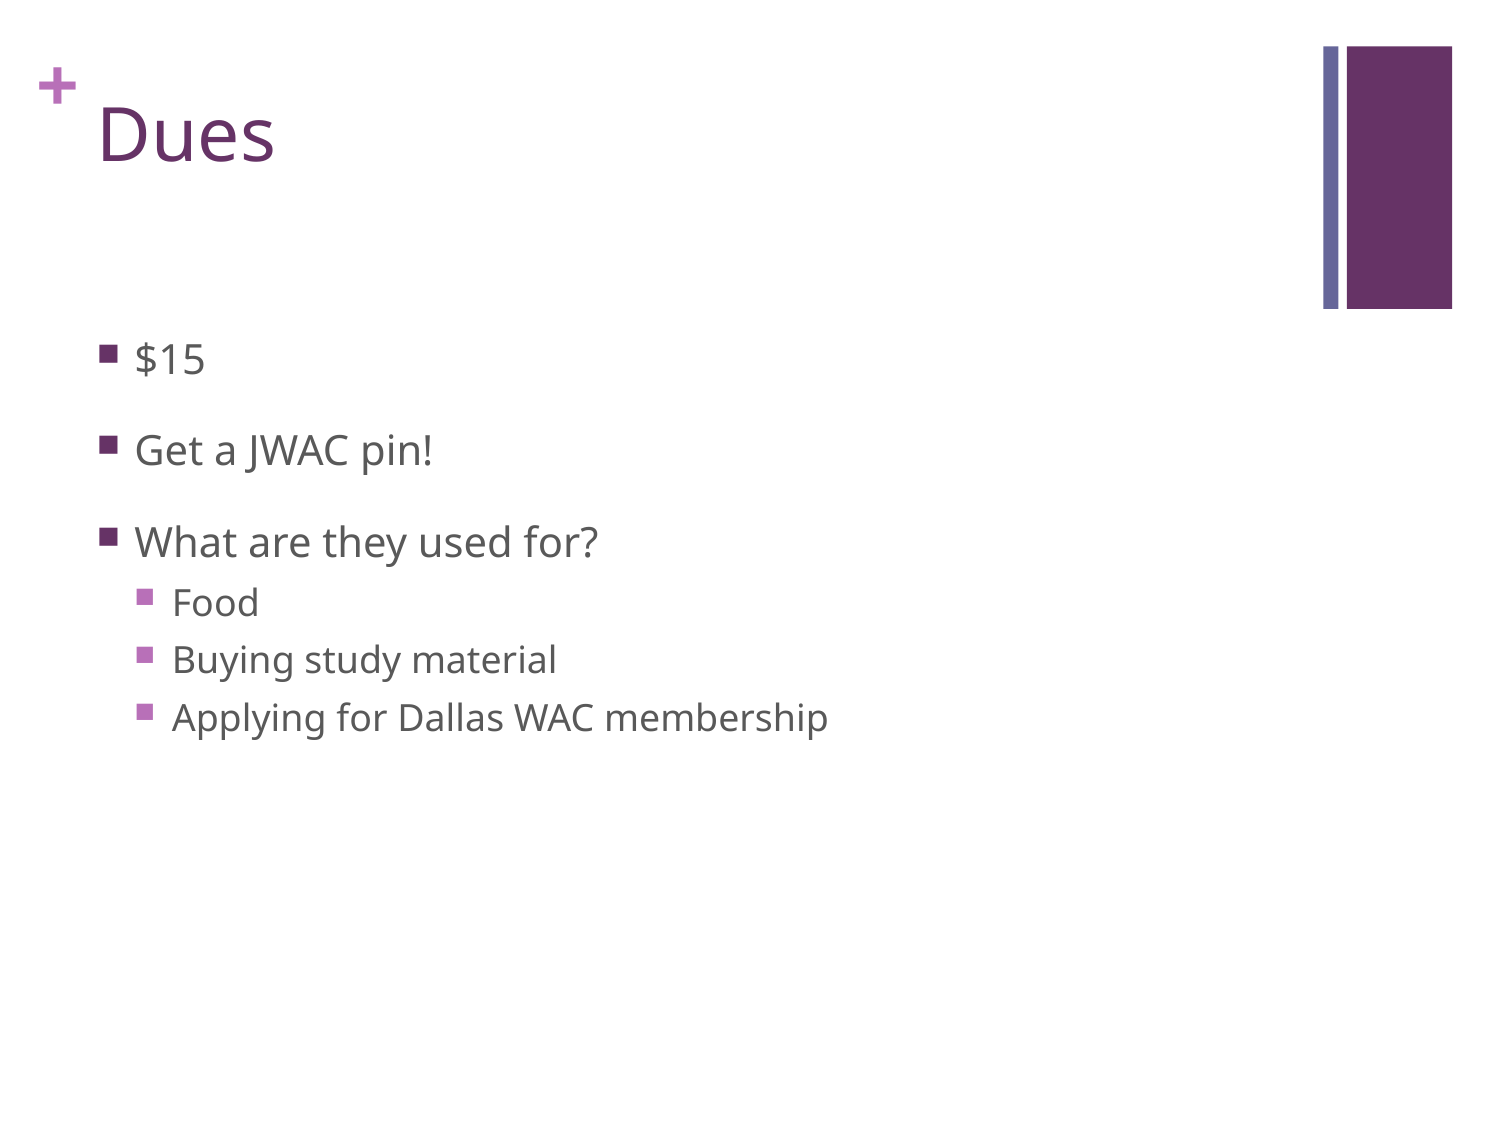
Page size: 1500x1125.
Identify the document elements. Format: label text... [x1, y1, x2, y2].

title Dues [81, 79, 1322, 263]
list $15 Get a JWAC pin! What are they used for? Food Buying study material Applying for Dallas WAC membership [81, 324, 1322, 1005]
